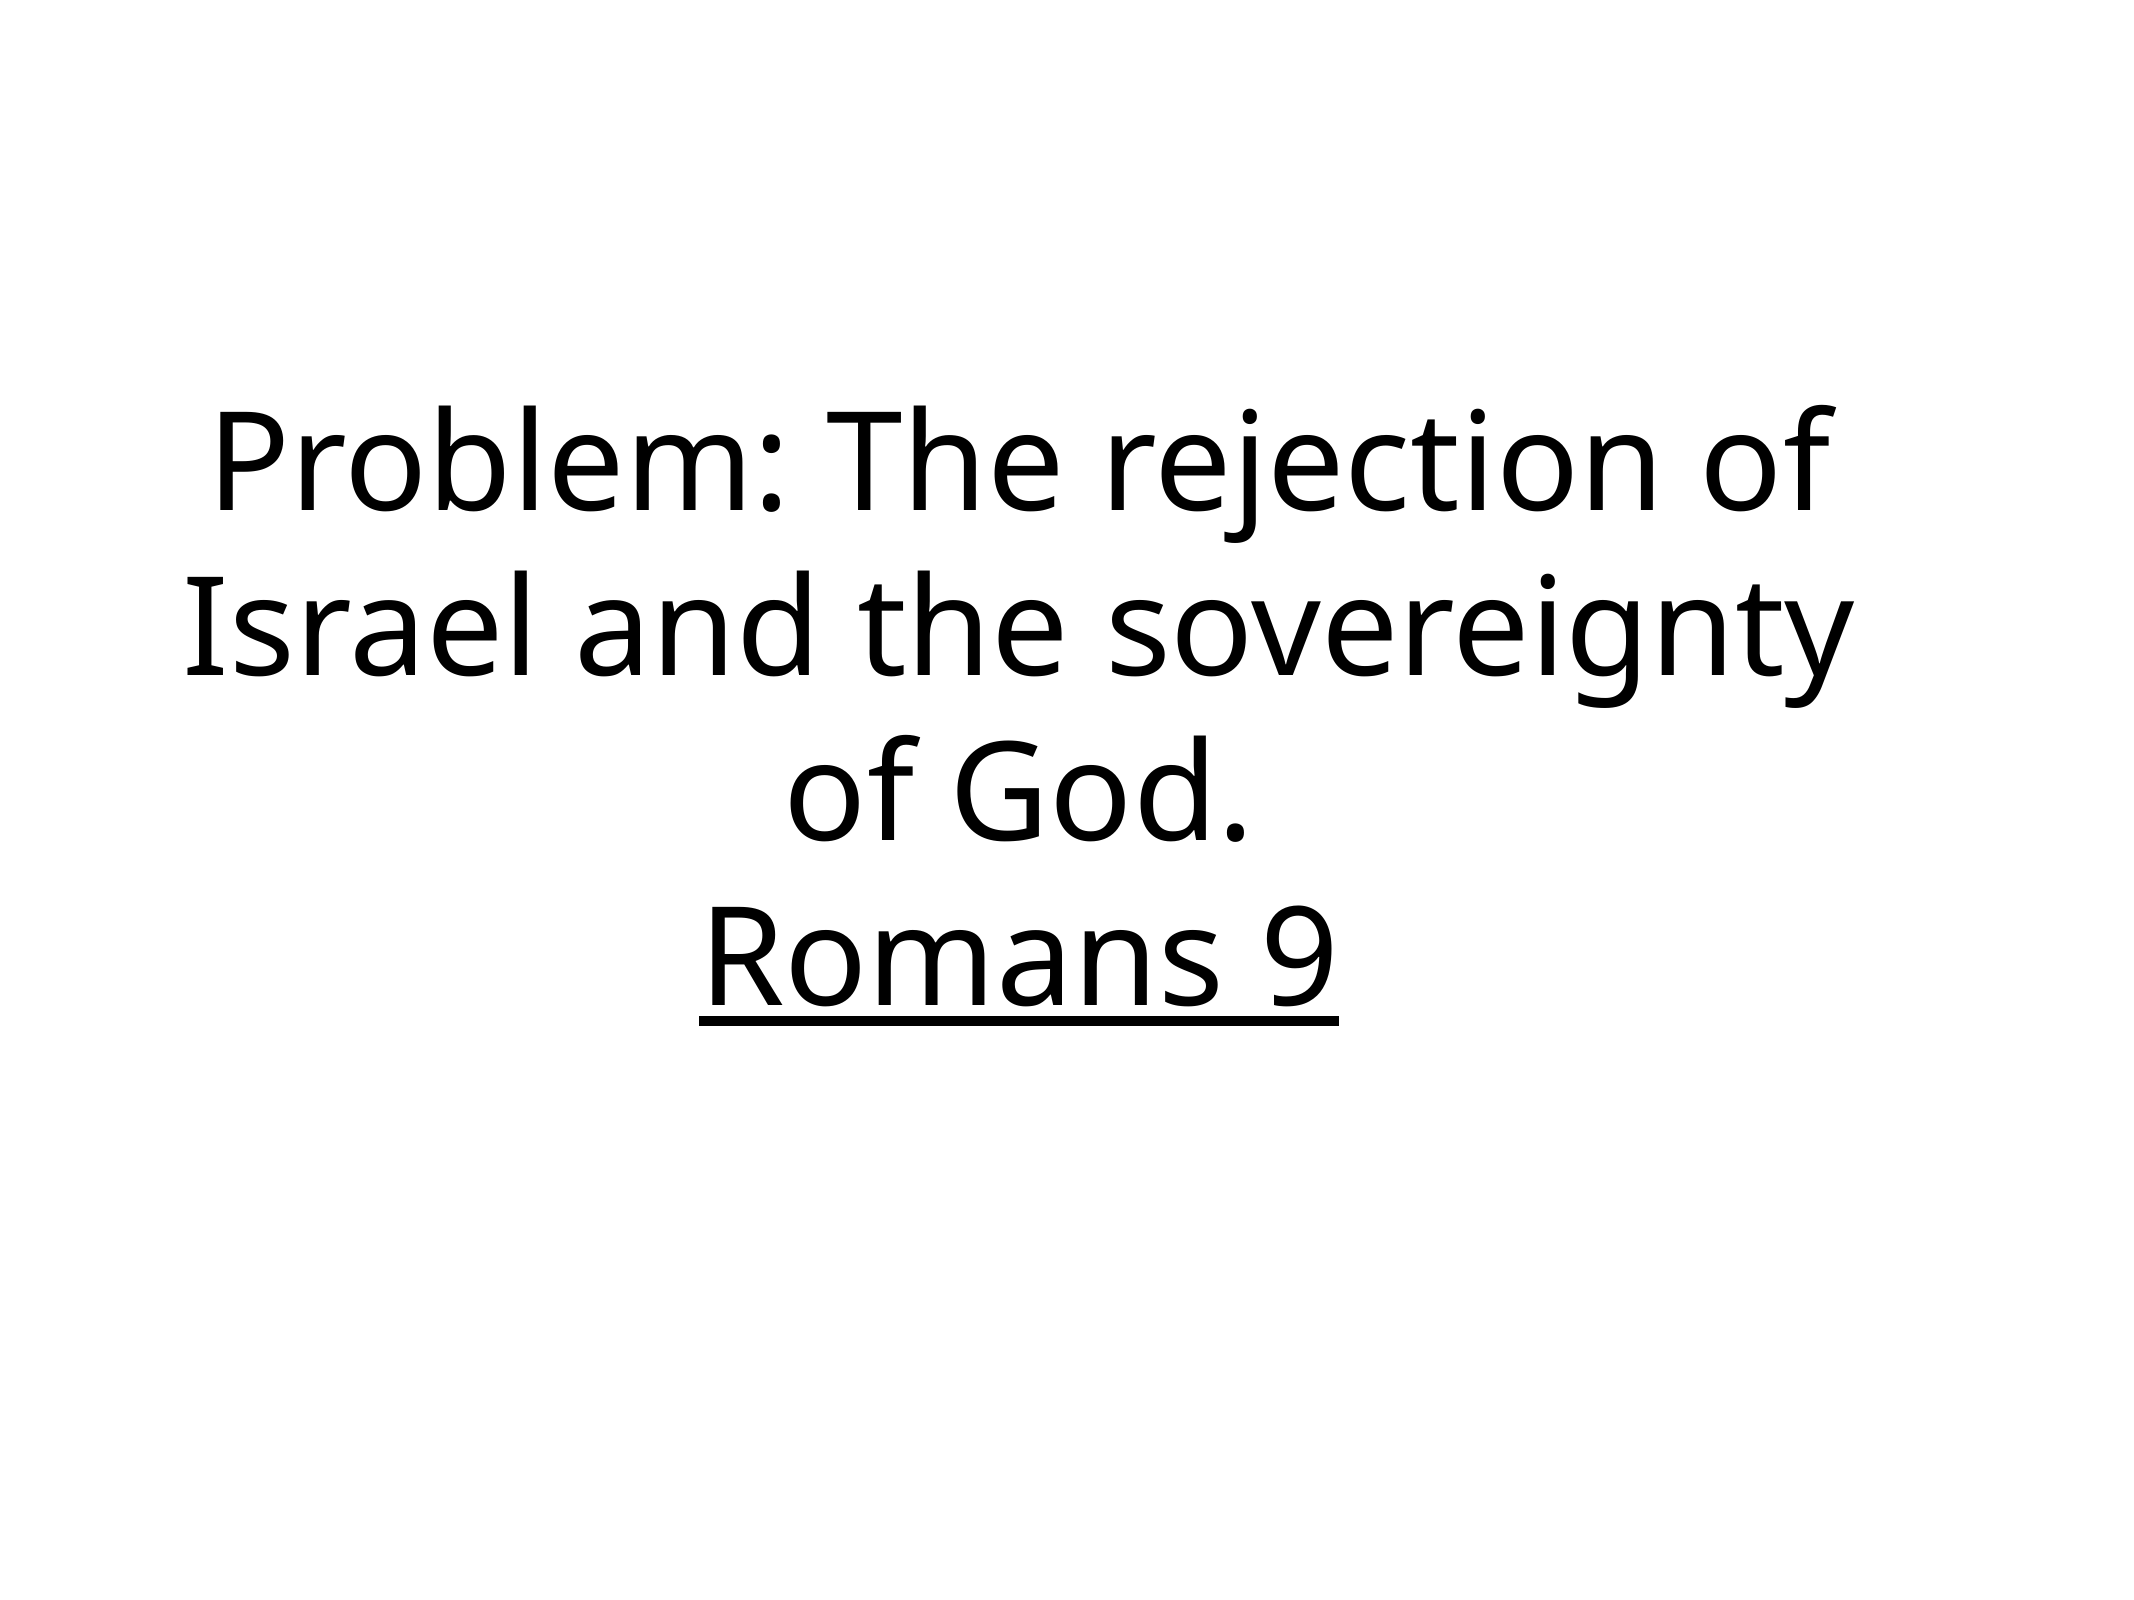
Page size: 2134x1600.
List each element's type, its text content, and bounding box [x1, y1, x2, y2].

title Problem: The rejection of Israel and the sovereignty of God. Romans 9 [155, 41, 1883, 1366]
